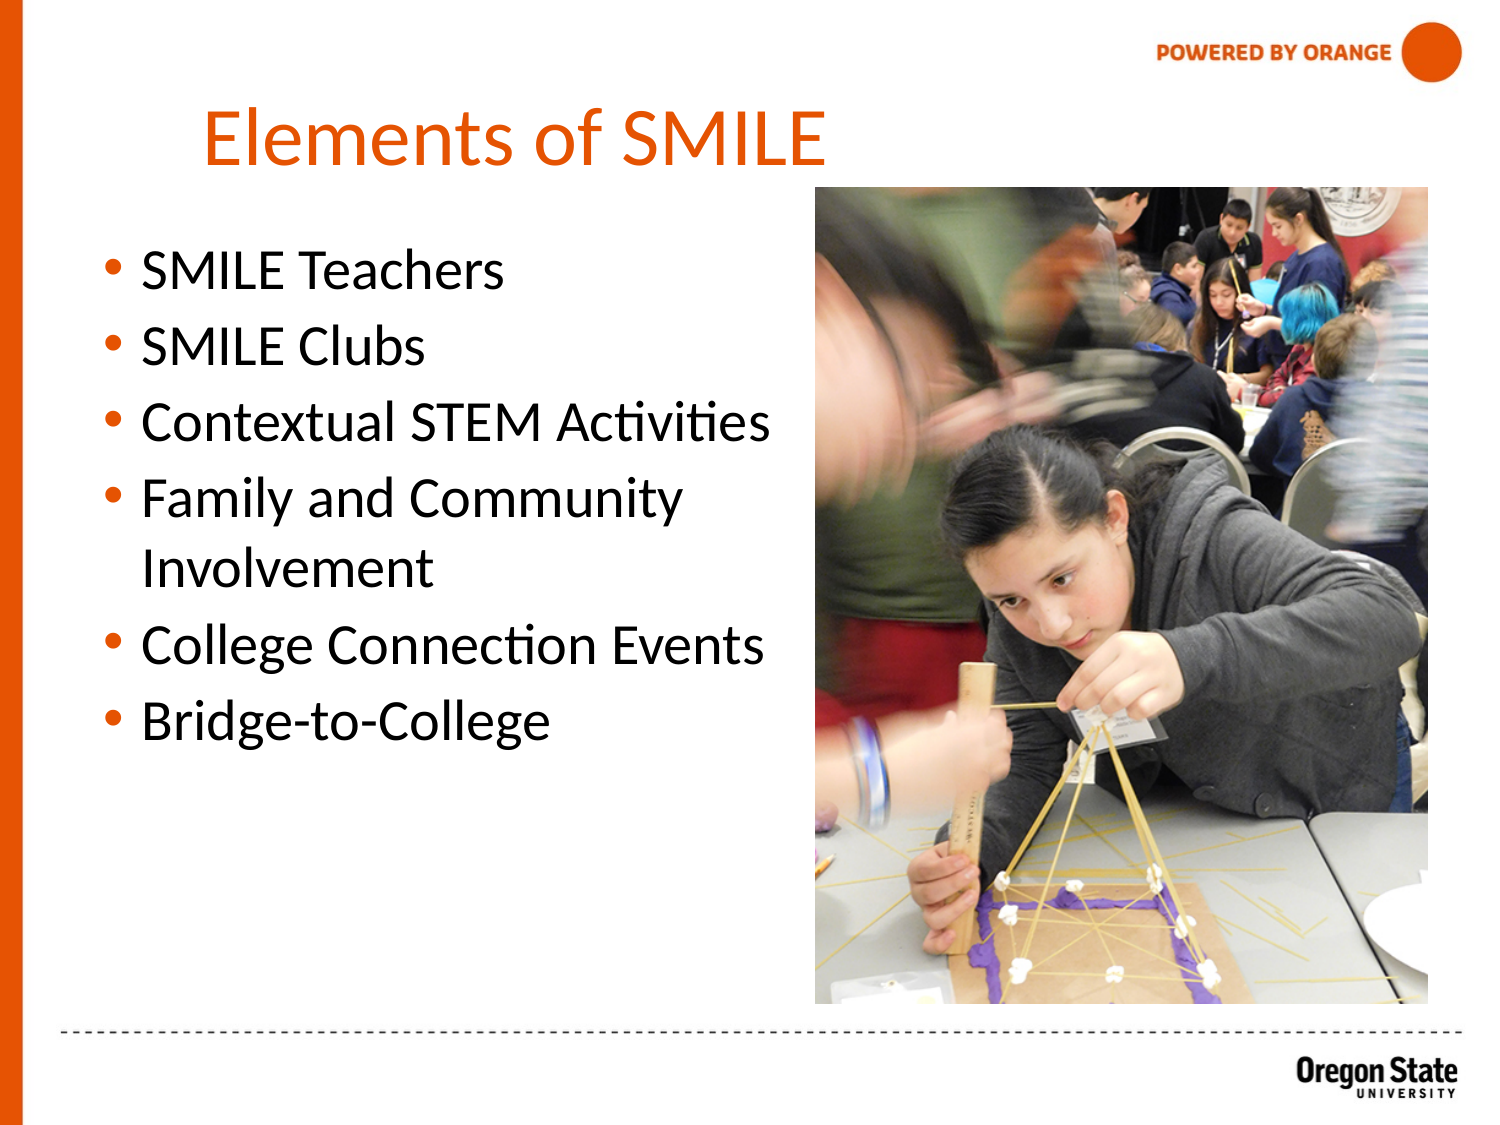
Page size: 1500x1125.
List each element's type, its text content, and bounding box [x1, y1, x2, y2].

title Elements of SMILE [187, 74, 1388, 188]
text_box SMILE Teachers SMILE Clubs Contextual STEM Activities Family and Community Involvement College Connection Events Bridge-to-College [89, 223, 810, 914]
picture [0, 0, 1500, 1125]
